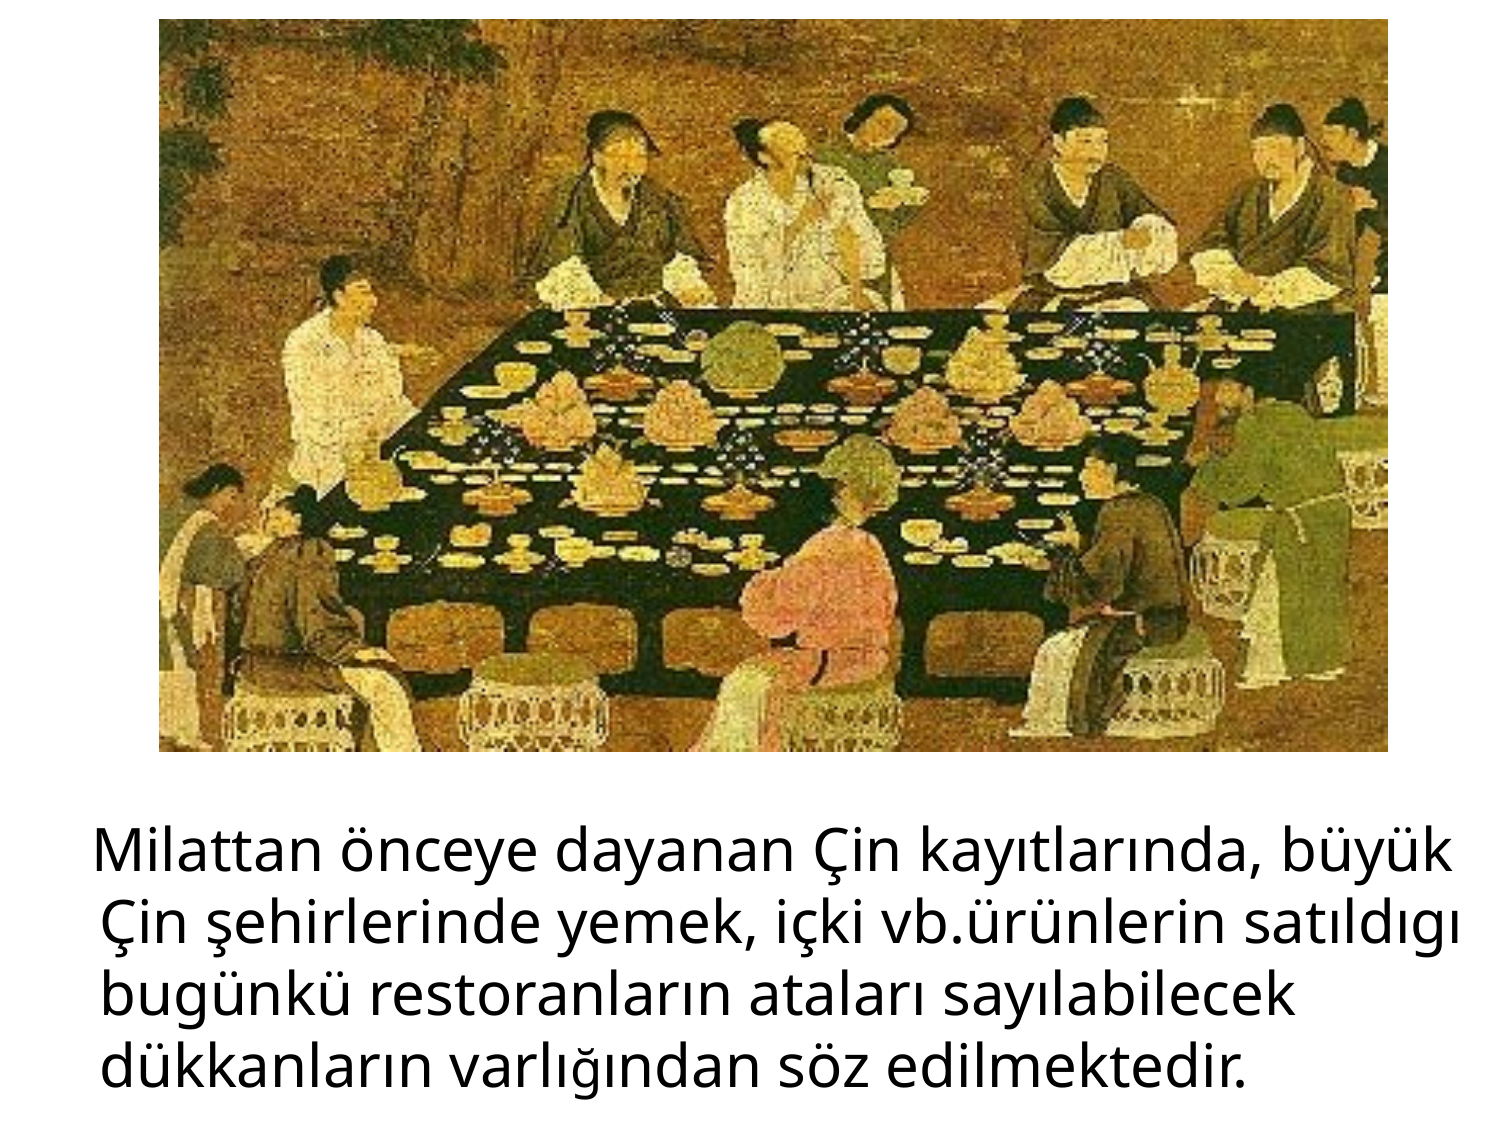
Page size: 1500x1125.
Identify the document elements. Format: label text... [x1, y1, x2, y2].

list Milattan önceye dayanan Çin kayıtlarında, büyük Çin şehirlerinde yemek, içki vb.ürünlerin satıldıgı bugünkü restoranların ataları sayılabilecek dükkanların varlığından söz edilmektedir. [29, 468, 1500, 1114]
picture [159, 18, 1389, 752]
